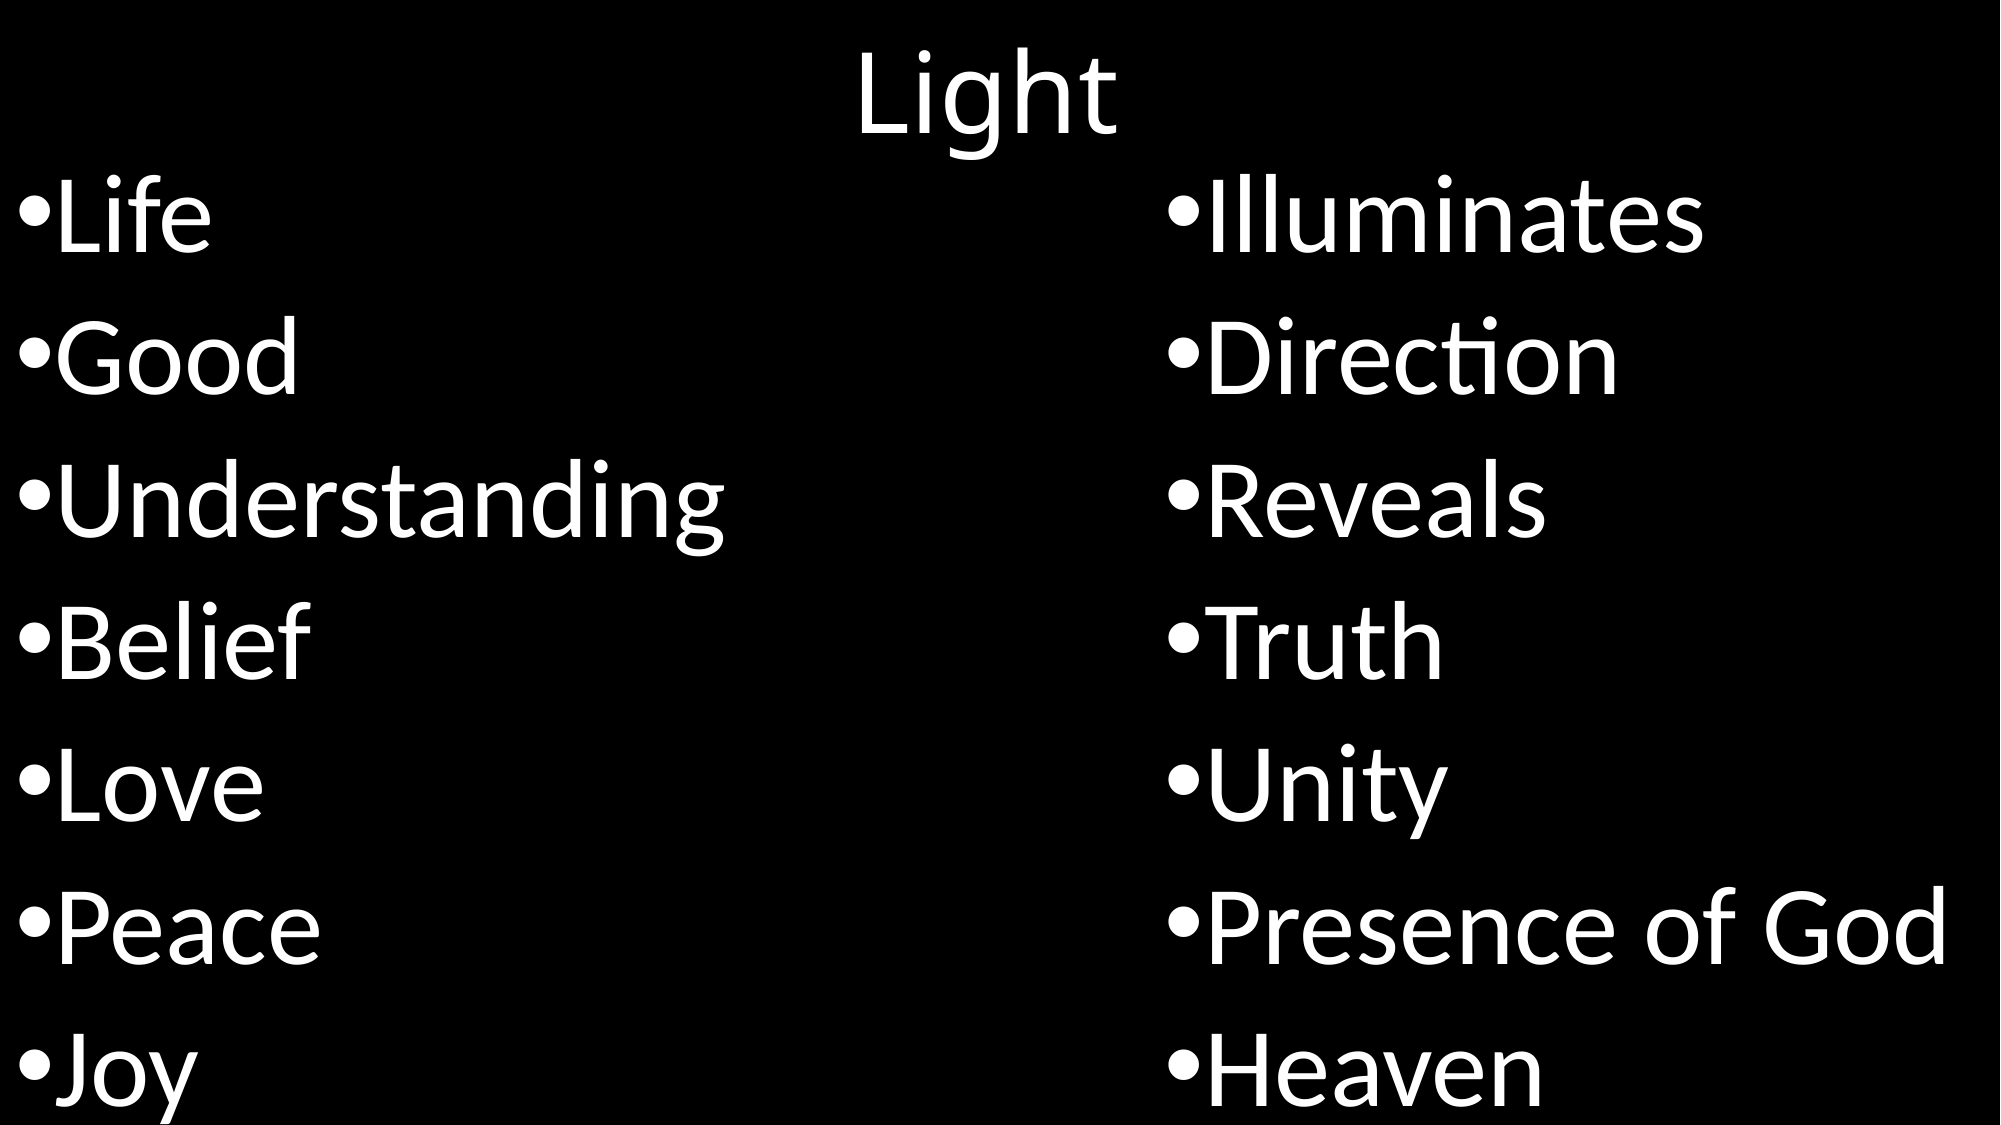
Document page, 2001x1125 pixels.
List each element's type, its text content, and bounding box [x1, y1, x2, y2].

list Illuminates Direction Reveals Truth Unity Presence of God Heaven [1149, 147, 2000, 1110]
title Light [137, 15, 1863, 179]
list Life Good Understanding Belief Love Peace Joy Confidence [0, 147, 988, 1110]
